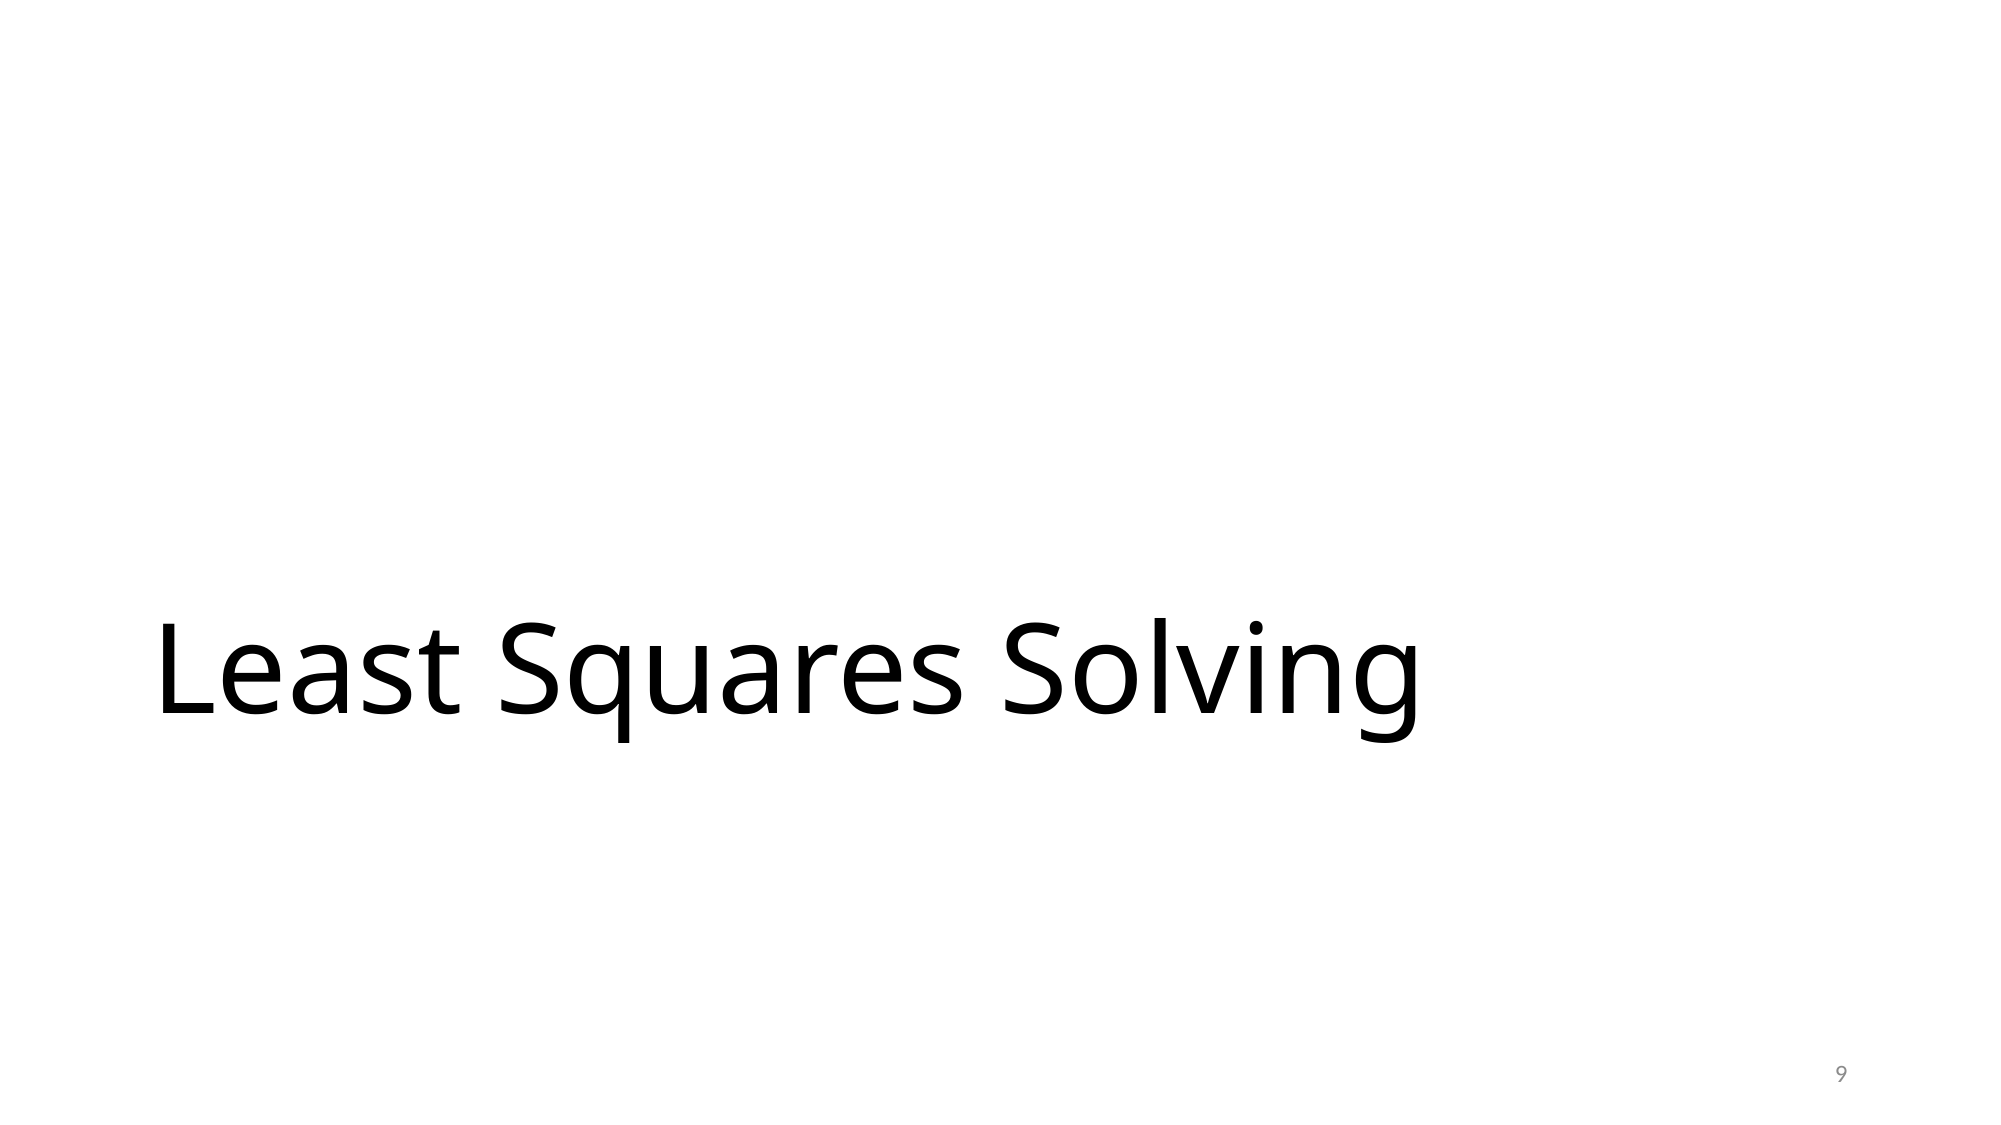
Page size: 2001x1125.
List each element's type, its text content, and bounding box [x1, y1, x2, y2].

title Least Squares Solving [136, 280, 1862, 749]
slide_number 9 [1412, 1042, 1863, 1103]
